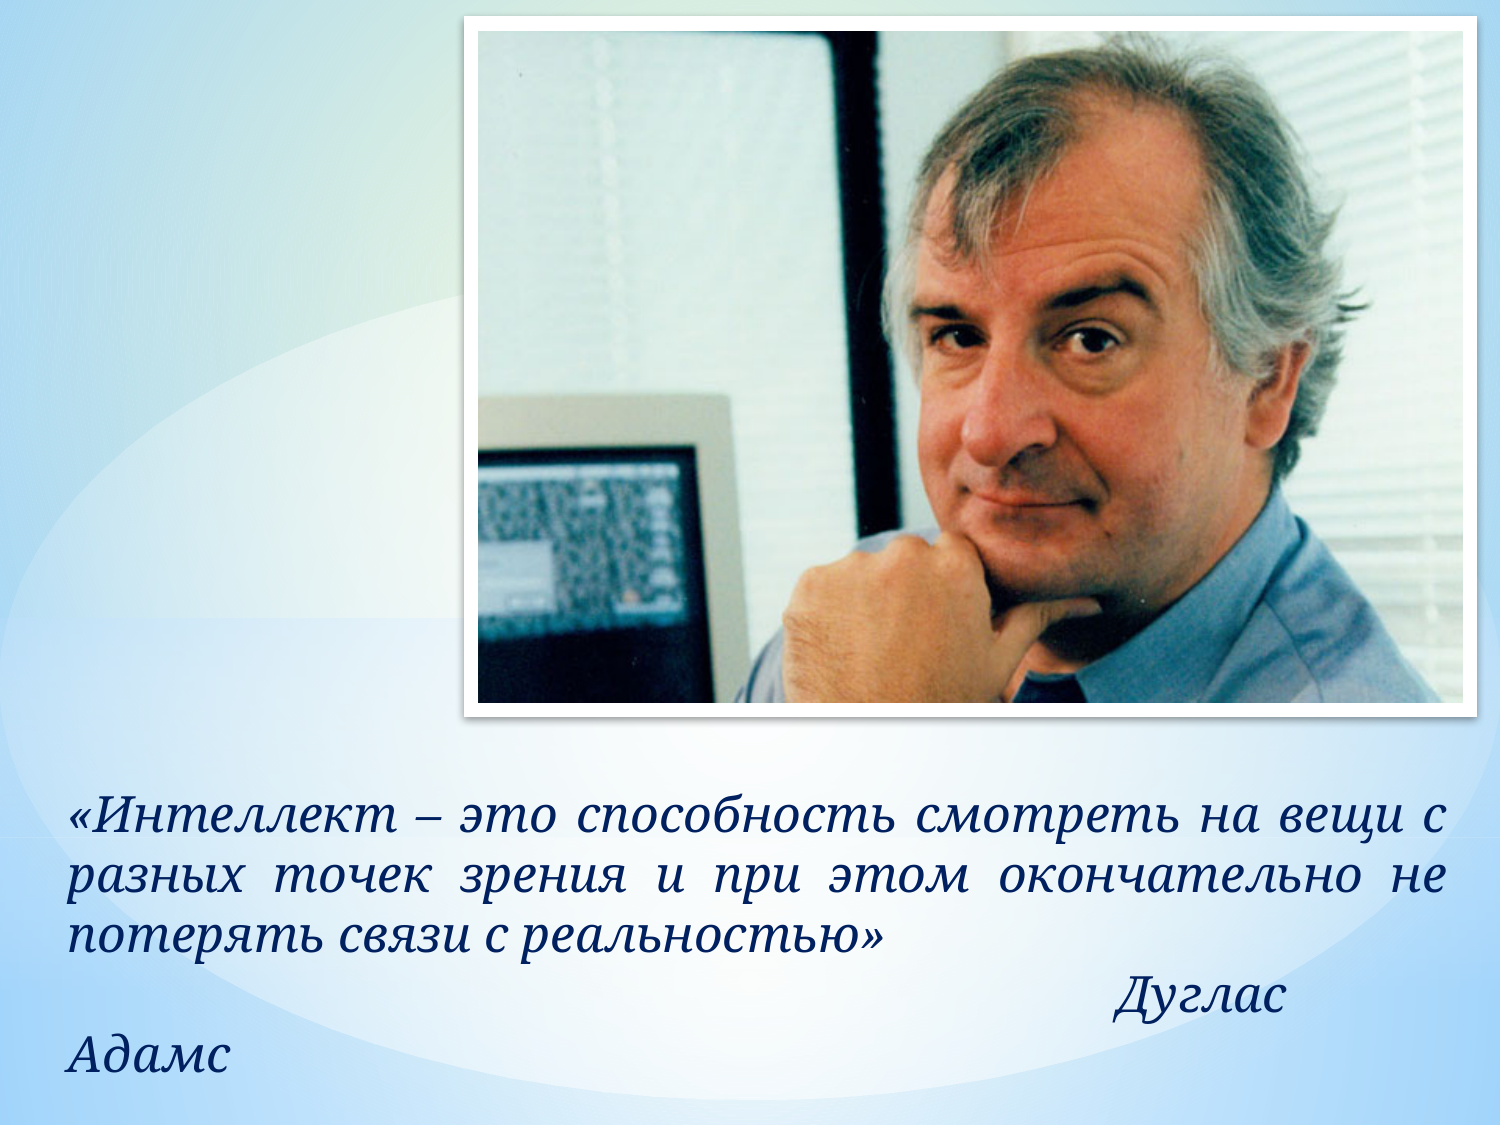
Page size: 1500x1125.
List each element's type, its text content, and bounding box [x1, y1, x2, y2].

text_box «Интеллект – это способность смотреть на вещи с разных точек зрения и при этом окончательно не потерять связи с реальностью» Дуглас Адамс [53, 775, 1463, 1090]
picture [478, 30, 1463, 704]
